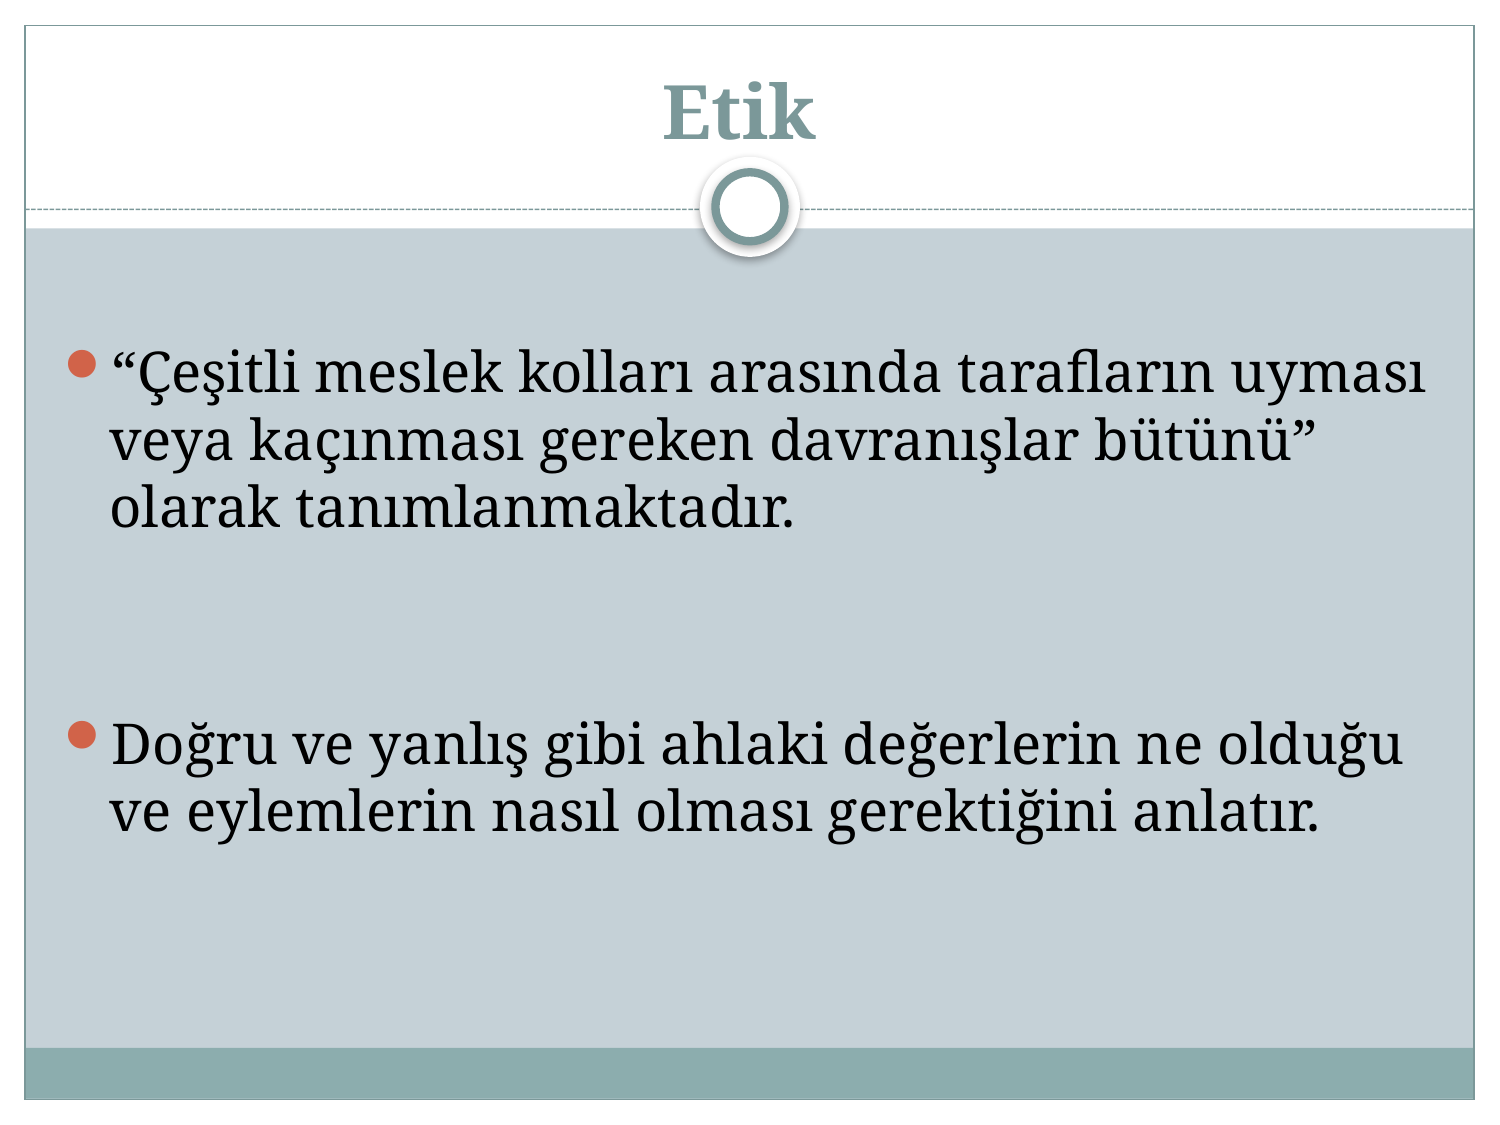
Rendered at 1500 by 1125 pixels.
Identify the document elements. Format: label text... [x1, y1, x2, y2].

list “Çeşitli meslek kolları arasında tarafların uyması veya kaçınması gereken davranışlar bütünü” olarak tanımlanmaktadır. Doğru ve yanlış gibi ahlaki değerlerin ne olduğu ve eylemlerin nasıl olması gerektiğini anlatır. [49, 250, 1445, 1001]
title Etik [49, 37, 1450, 162]
